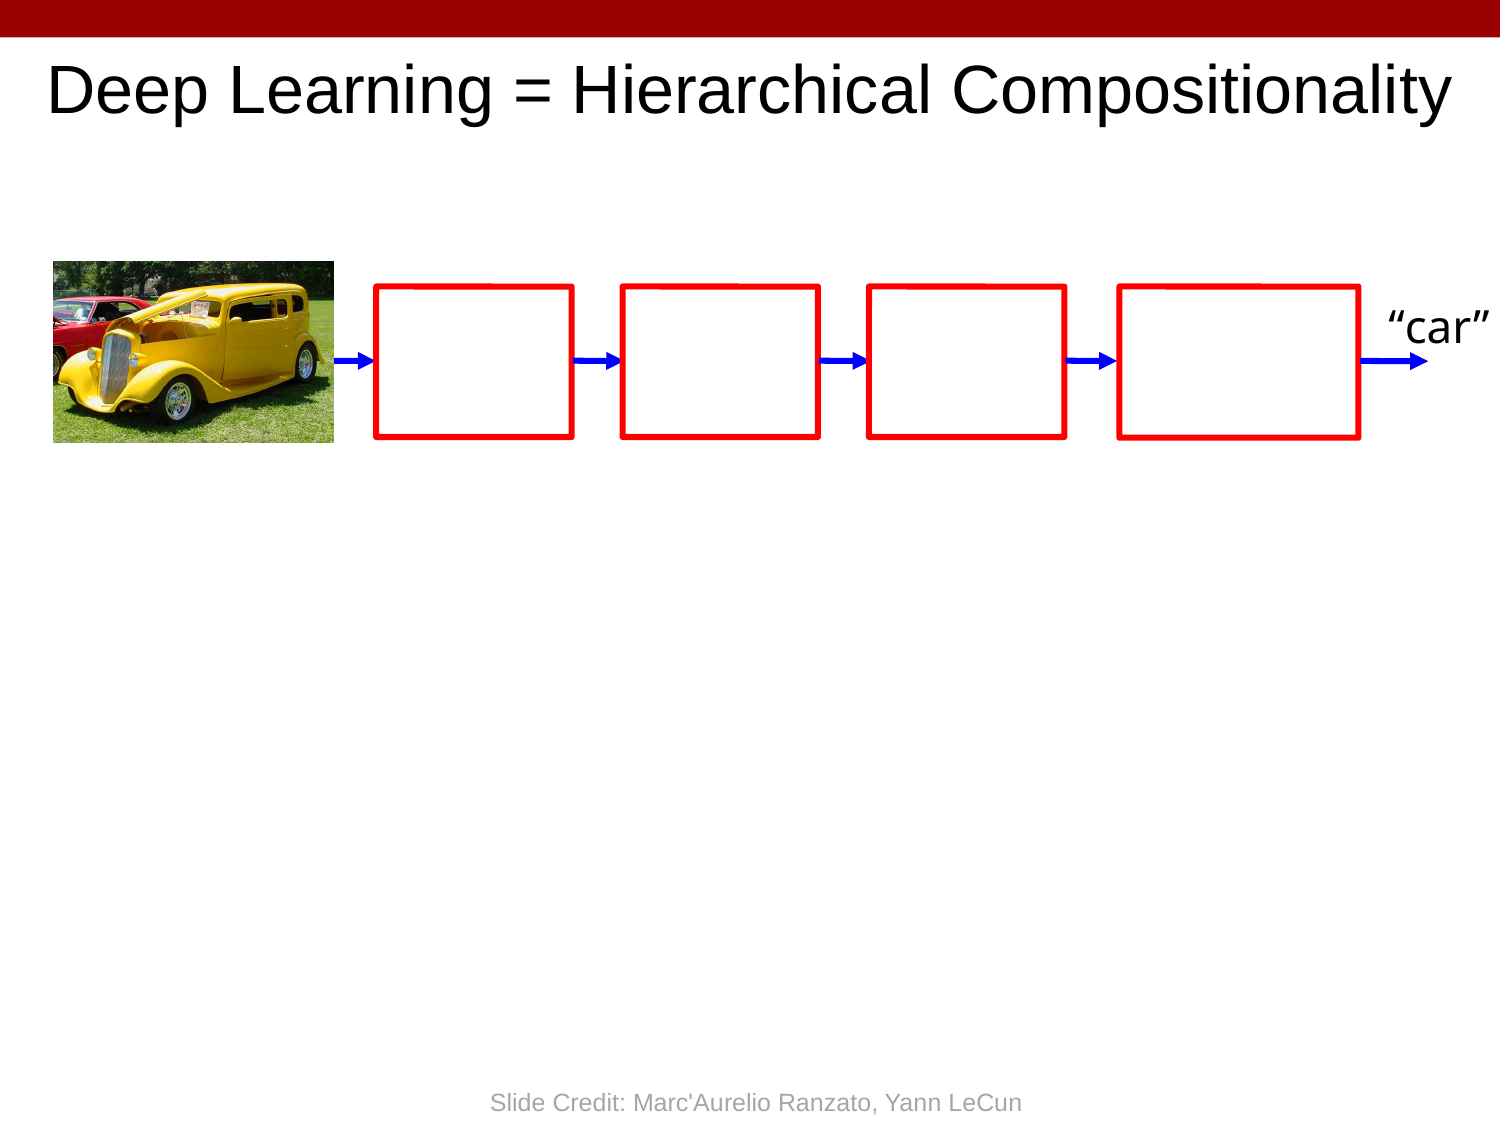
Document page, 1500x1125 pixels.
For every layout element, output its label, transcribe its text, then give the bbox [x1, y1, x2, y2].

picture [53, 260, 335, 443]
text_box [868, 286, 1065, 438]
text_box [1065, 354, 1118, 368]
text_box [340, 354, 376, 368]
text_box [818, 354, 868, 368]
text_box [1119, 286, 1359, 438]
text_box [572, 354, 622, 368]
text_box [1360, 354, 1429, 368]
text_box Slide Credit: Marc'Aurelio Ranzato, Yann LeCun [475, 1079, 1039, 1124]
text_box Deep Learning = Hierarchical Compositionality [0, 37, 1500, 150]
text_box [622, 286, 818, 438]
text_box “car” [1365, 287, 1500, 352]
text_box [376, 286, 572, 438]
